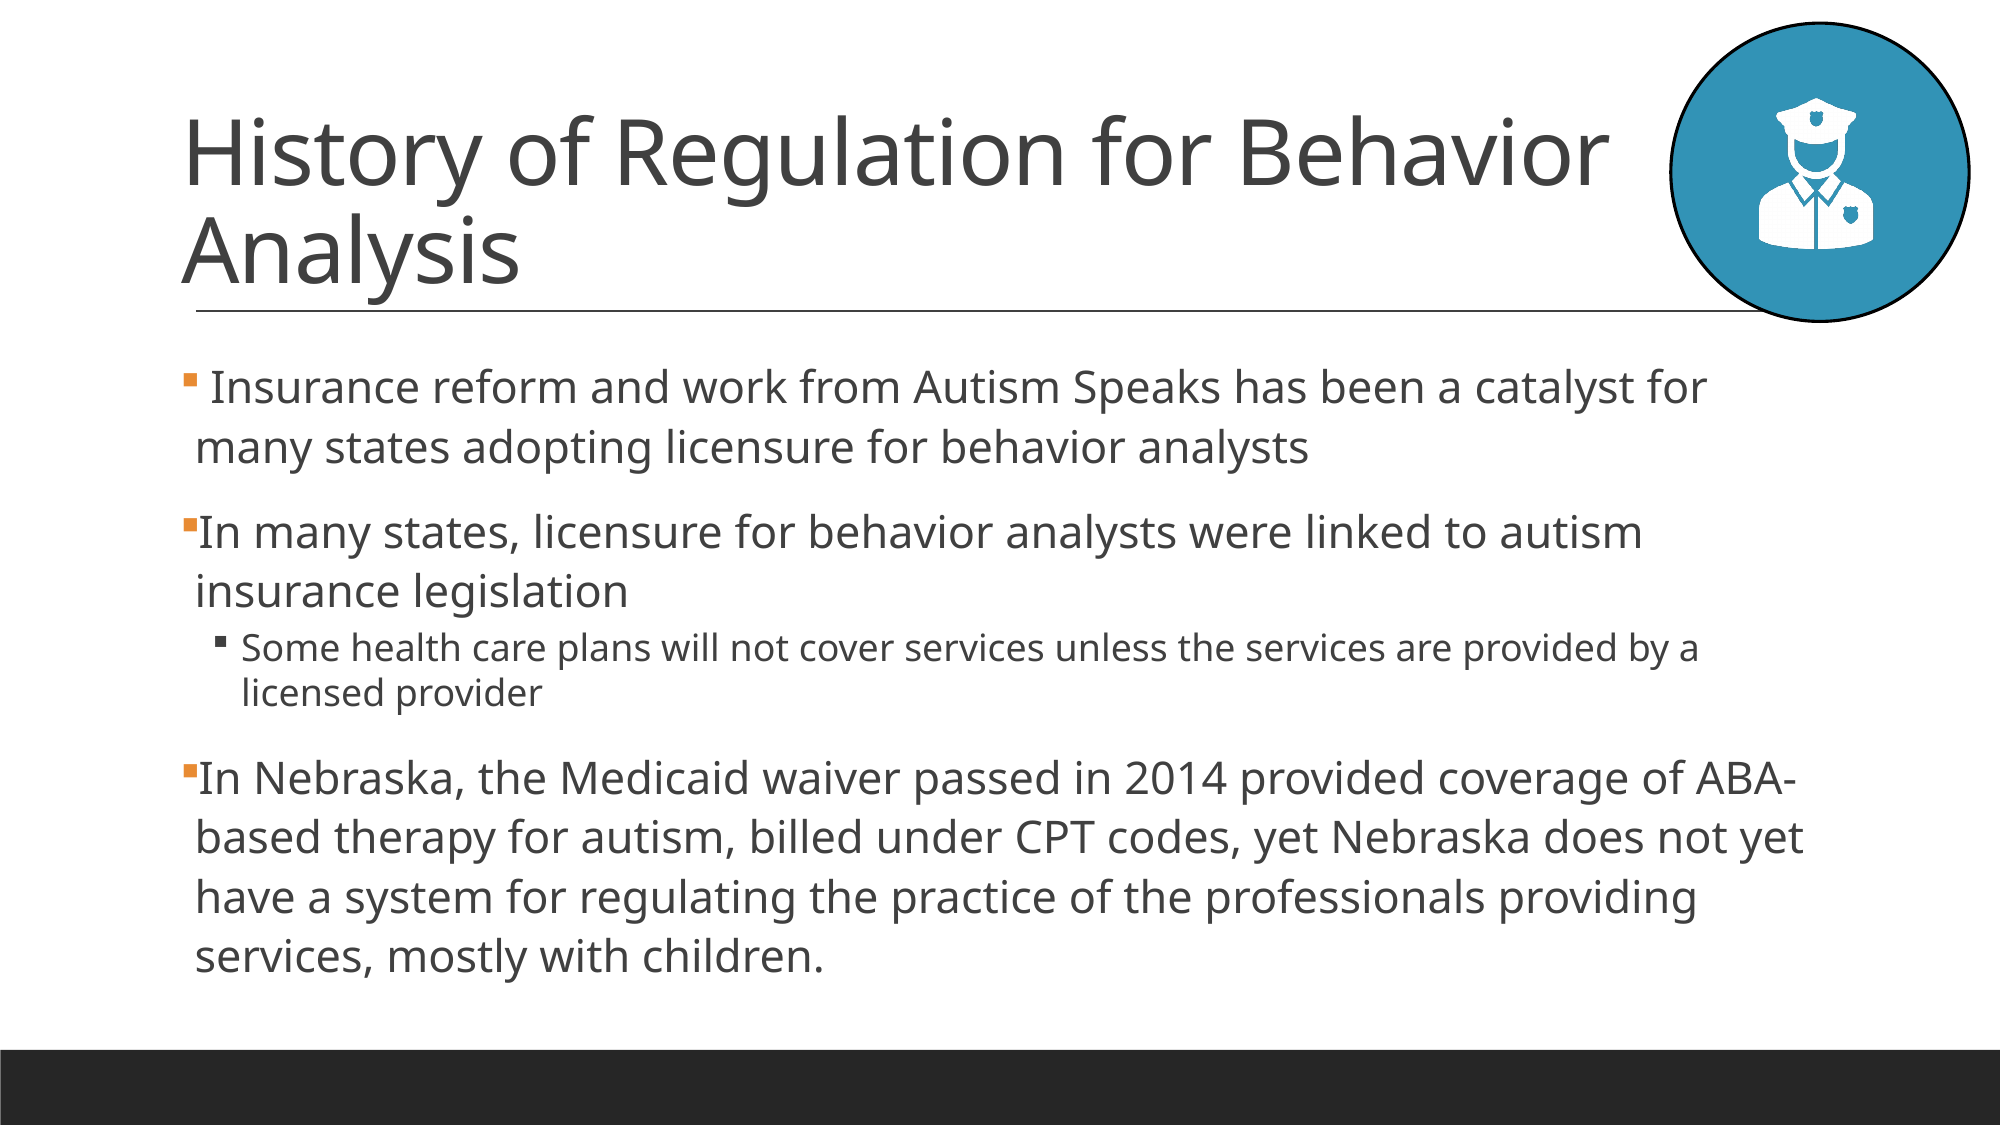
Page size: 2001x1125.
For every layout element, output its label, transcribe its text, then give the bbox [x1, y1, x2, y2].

picture [1729, 90, 1903, 264]
title History of Regulation for Behavior Analysis [166, 73, 1765, 312]
text_box [1670, 23, 1970, 322]
list Insurance reform and work from Autism Speaks has been a catalyst for many states adopting licensure for behavior analysts In many states, licensure for behavior analysts were linked to autism insurance legislation Some health care plans will not cover services unless the services are provided by a licensed provider In Nebraska, the Medicaid waiver passed in 2014 provided coverage of ABA-based therapy for autism, billed under CPT codes, yet Nebraska does not yet have a system for regulating the practice of the professionals providing services, mostly with children. [180, 345, 1830, 994]
